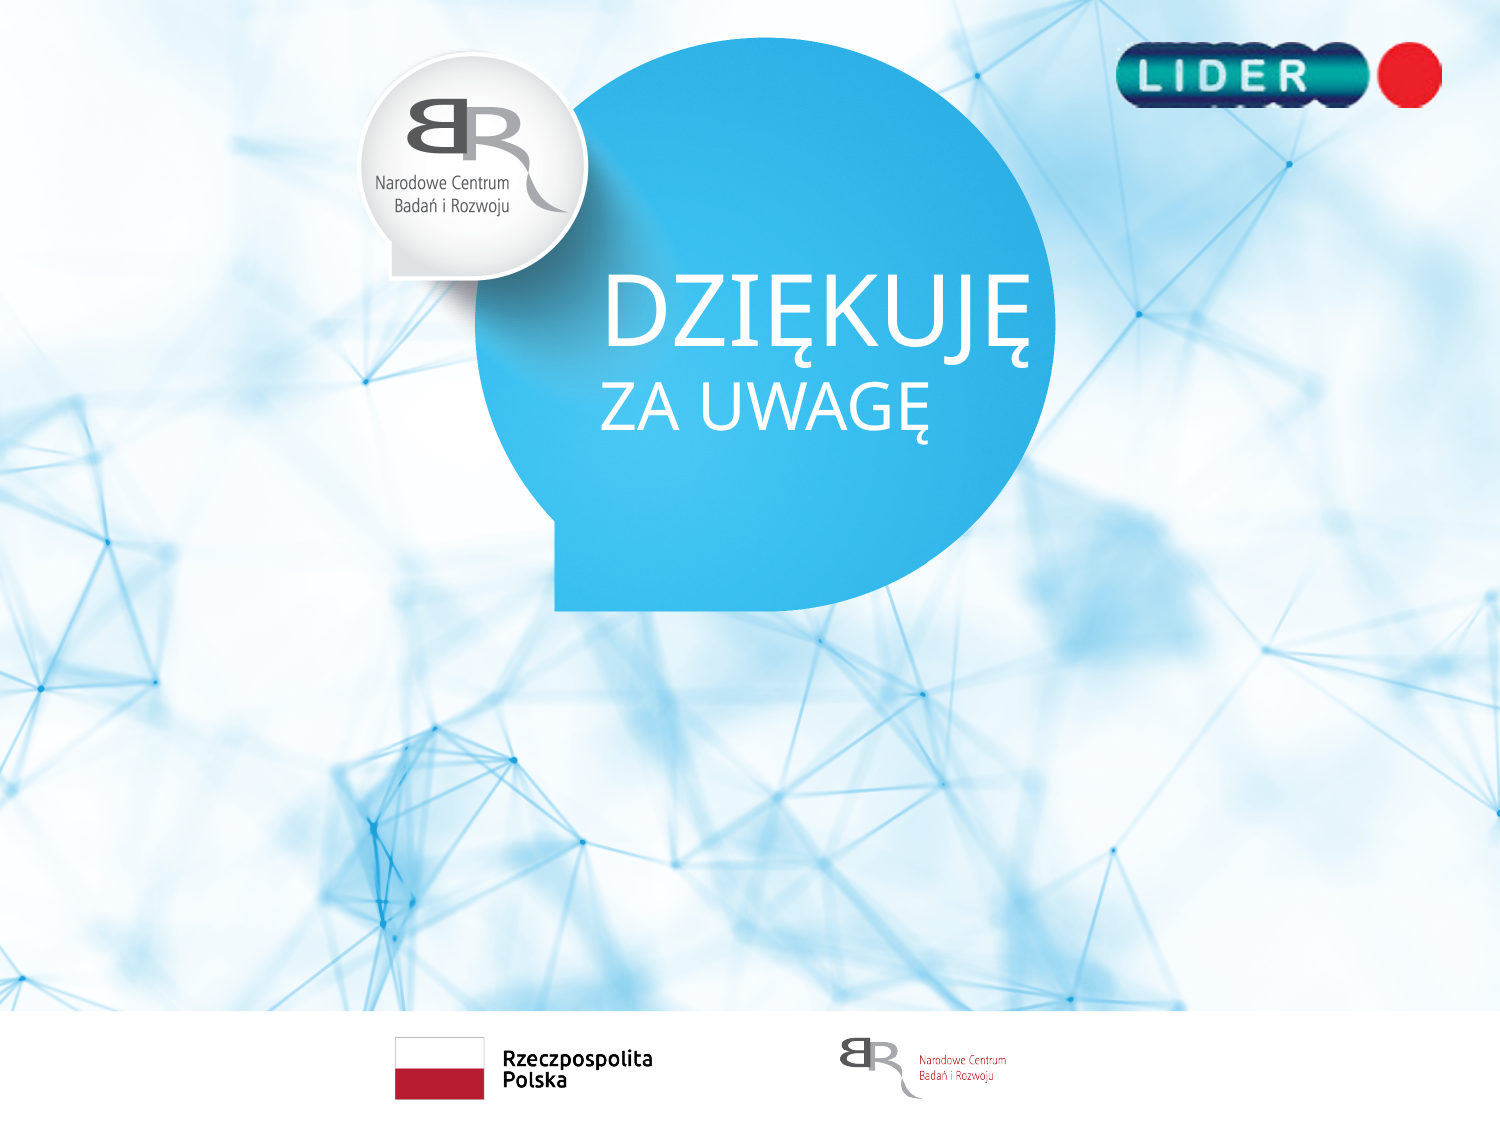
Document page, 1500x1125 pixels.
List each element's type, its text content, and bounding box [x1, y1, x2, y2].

picture [0, 0, 1500, 1125]
text_box DZIĘKUJĘ ZA UWAGĘ [584, 272, 1060, 451]
